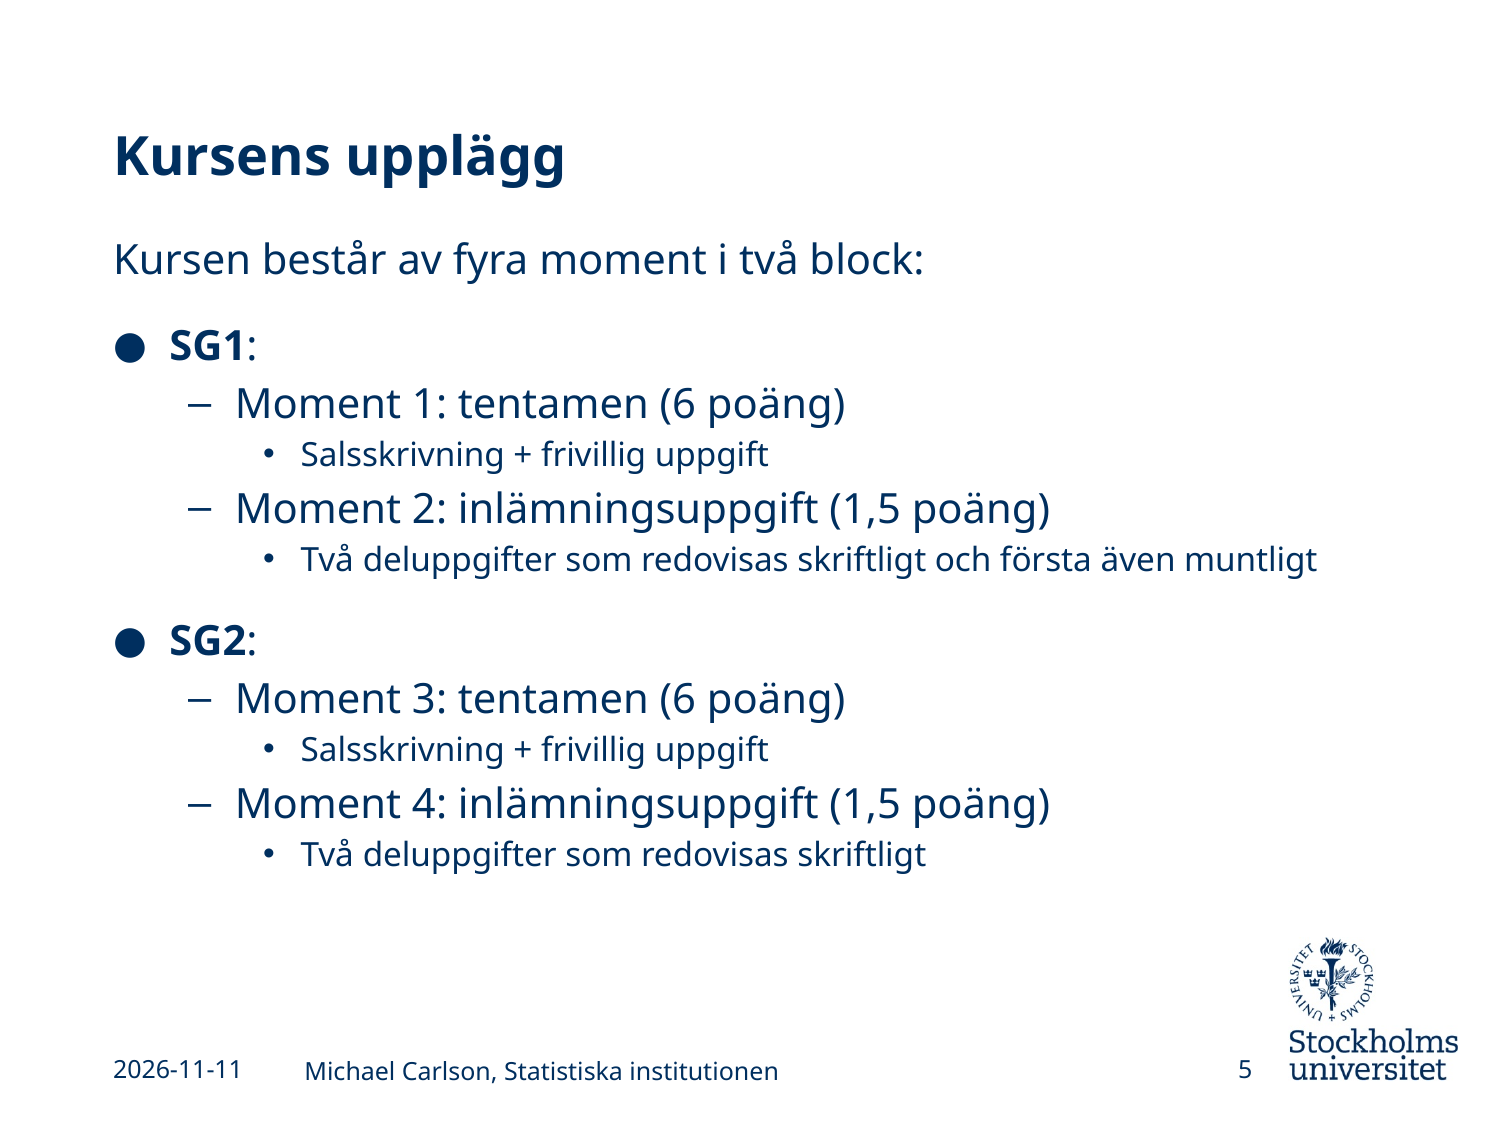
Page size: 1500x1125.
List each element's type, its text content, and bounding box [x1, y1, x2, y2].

list Kursen består av fyra moment i två block: SG1: Moment 1: tentamen (6 poäng) Salsskrivning + frivillig uppgift Moment 2: inlämningsuppgift (1,5 poäng) Två deluppgifter som redovisas skriftligt och första även muntligt SG2: Moment 3: tentamen (6 poäng) Salsskrivning + frivillig uppgift Moment 4: inlämningsuppgift (1,5 poäng) Två deluppgifter som redovisas skriftligt [98, 214, 1424, 923]
title Kursens upplägg [98, 63, 1402, 195]
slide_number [98, 1047, 283, 1094]
footer Michael Carlson, Statistiska institutionen [289, 1047, 1027, 1094]
slide_number 5 [1033, 1047, 1268, 1094]
picture [1288, 937, 1458, 1088]
